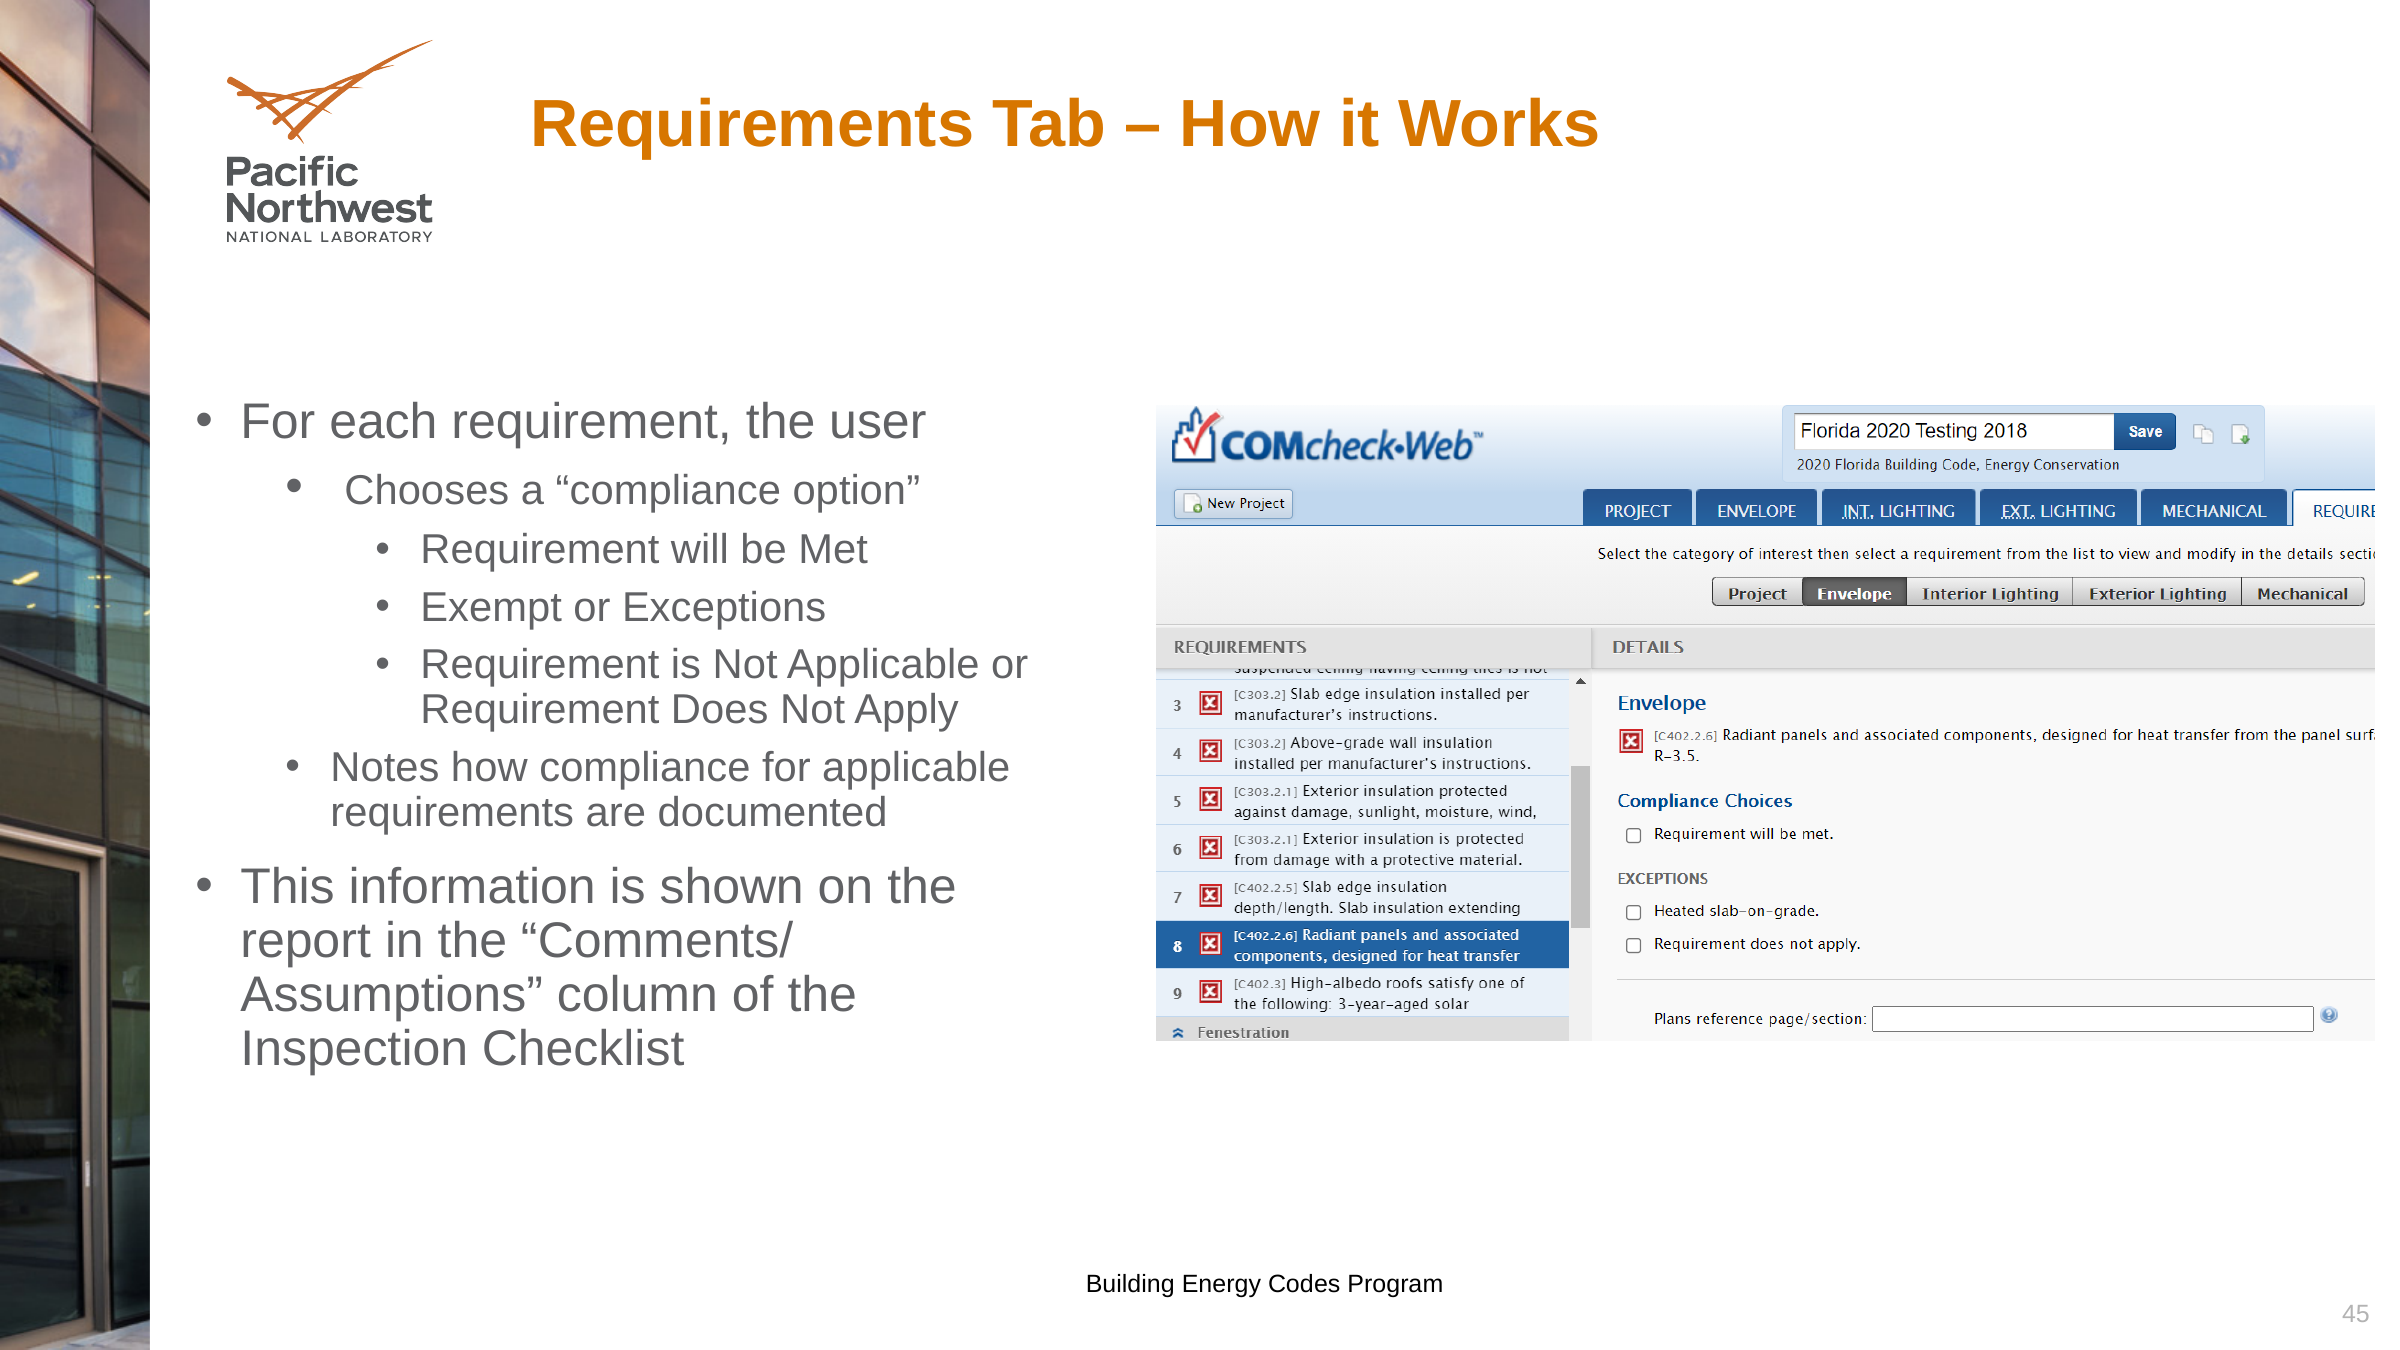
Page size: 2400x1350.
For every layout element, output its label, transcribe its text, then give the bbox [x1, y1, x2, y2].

picture [1156, 405, 2375, 1041]
slide_number 45 [2295, 1275, 2370, 1350]
text_box Building Energy Codes Program [1027, 1252, 1503, 1313]
text_box For each requirement, the user Chooses a “compliance option” Requirement will be Met Exempt or Exceptions Requirement is Not Applicable or Requirement Does Not Apply Notes how compliance for applicable requirements are documented This information is shown on the report in the “Comments/ Assumptions” column of the Inspection Checklist [180, 278, 1105, 1134]
picture [225, 38, 435, 244]
picture [0, 0, 149, 1350]
text_box Requirements Tab – How it Works [529, 79, 1925, 160]
